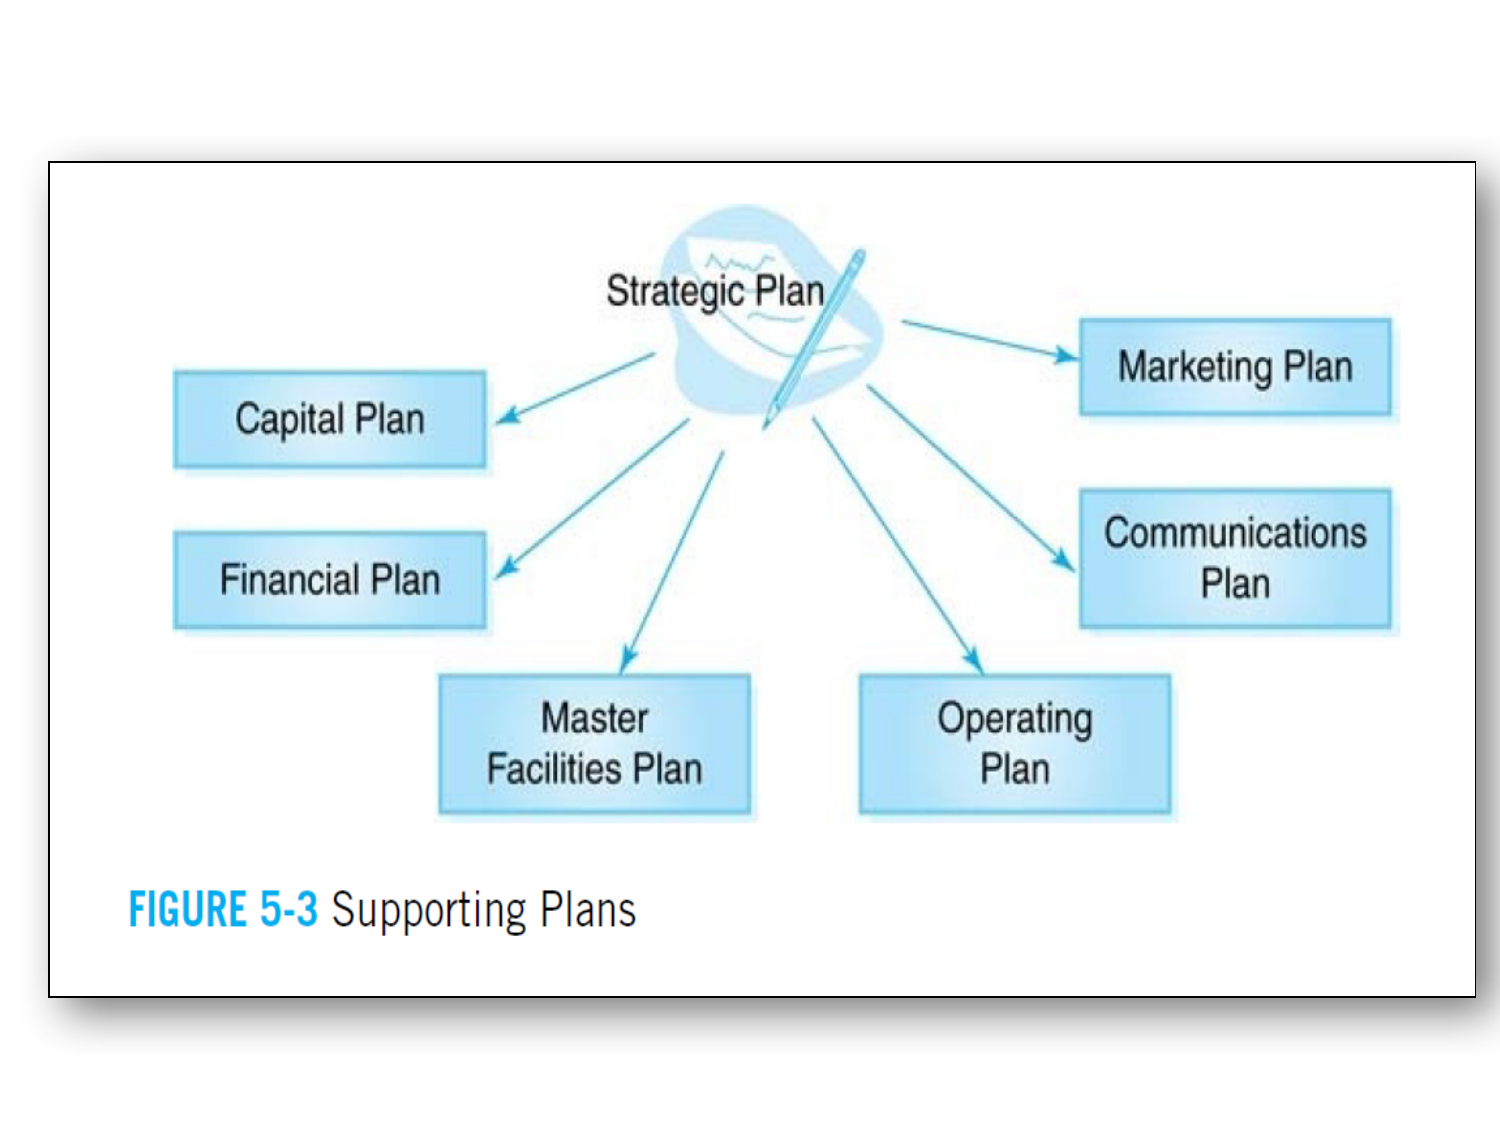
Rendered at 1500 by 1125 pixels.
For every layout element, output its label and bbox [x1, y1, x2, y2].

picture [49, 162, 1476, 997]
